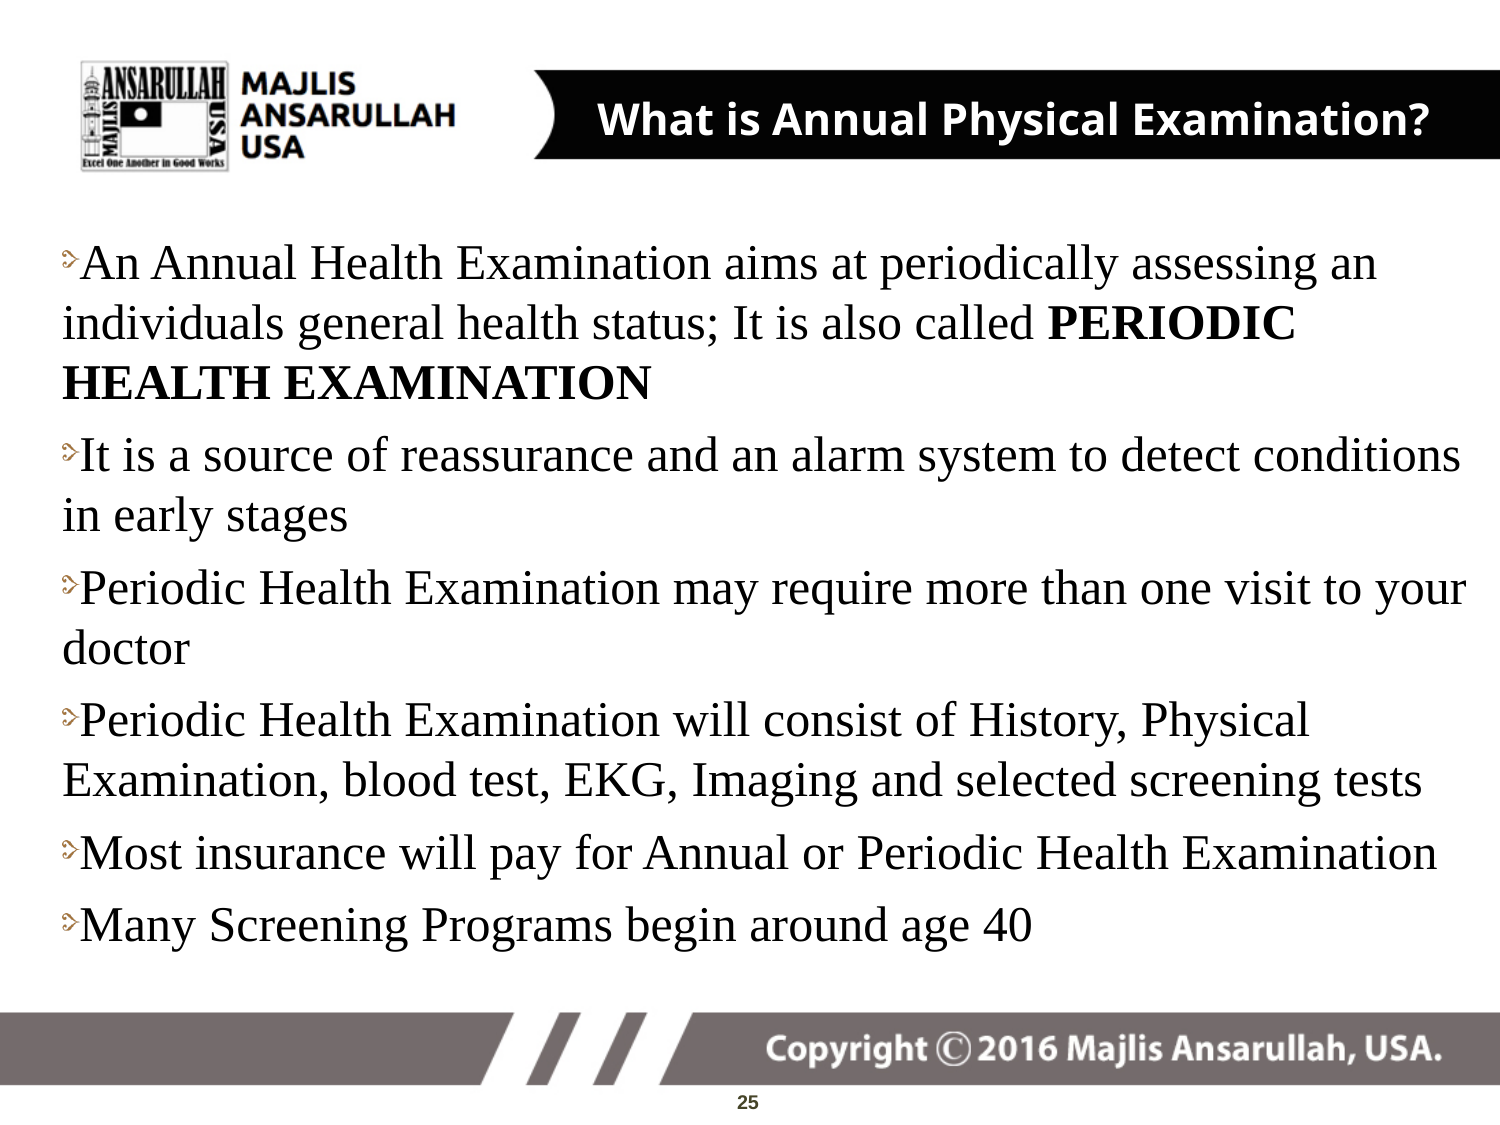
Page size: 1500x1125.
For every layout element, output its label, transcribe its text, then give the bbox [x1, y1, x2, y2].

list An Annual Health Examination aims at periodically assessing an individuals general health status; It is also called PERIODIC HEALTH EXAMINATION It is a source of reassurance and an alarm system to detect conditions in early stages Periodic Health Examination may require more than one visit to your doctor Periodic Health Examination will consist of History, Physical Examination, blood test, EKG, Imaging and selected screening tests Most insurance will pay for Annual or Periodic Health Examination Many Screening Programs begin around age 40 [53, 260, 1490, 921]
title What is Annual Physical Examination? [538, 61, 1490, 174]
picture [0, 0, 1500, 1125]
slide_number 25 [728, 1080, 771, 1123]
